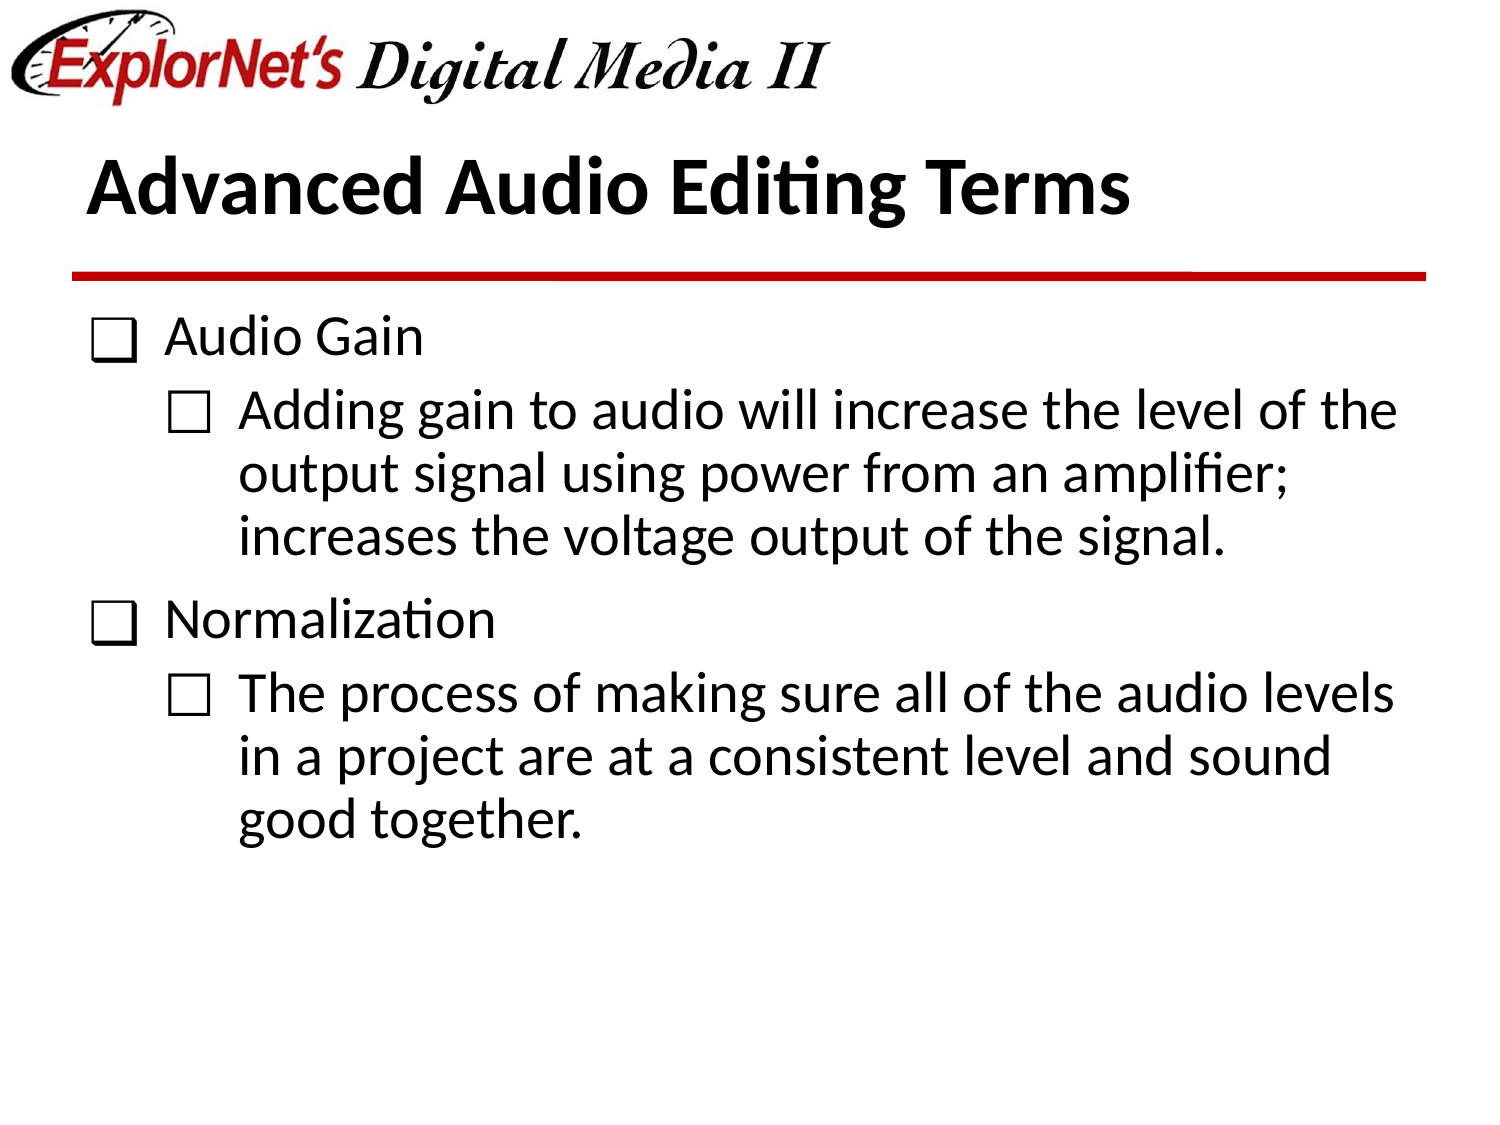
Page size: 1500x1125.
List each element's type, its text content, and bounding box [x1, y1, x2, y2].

picture [7, 5, 1500, 125]
list Audio Gain Adding gain to audio will increase the level of the output signal using power from an amplifier; increases the voltage output of the signal. Normalization The process of making sure all of the audio levels in a project are at a consistent level and sound good together. [73, 298, 1424, 1011]
title Advanced Audio Editing Terms [71, 120, 1429, 255]
